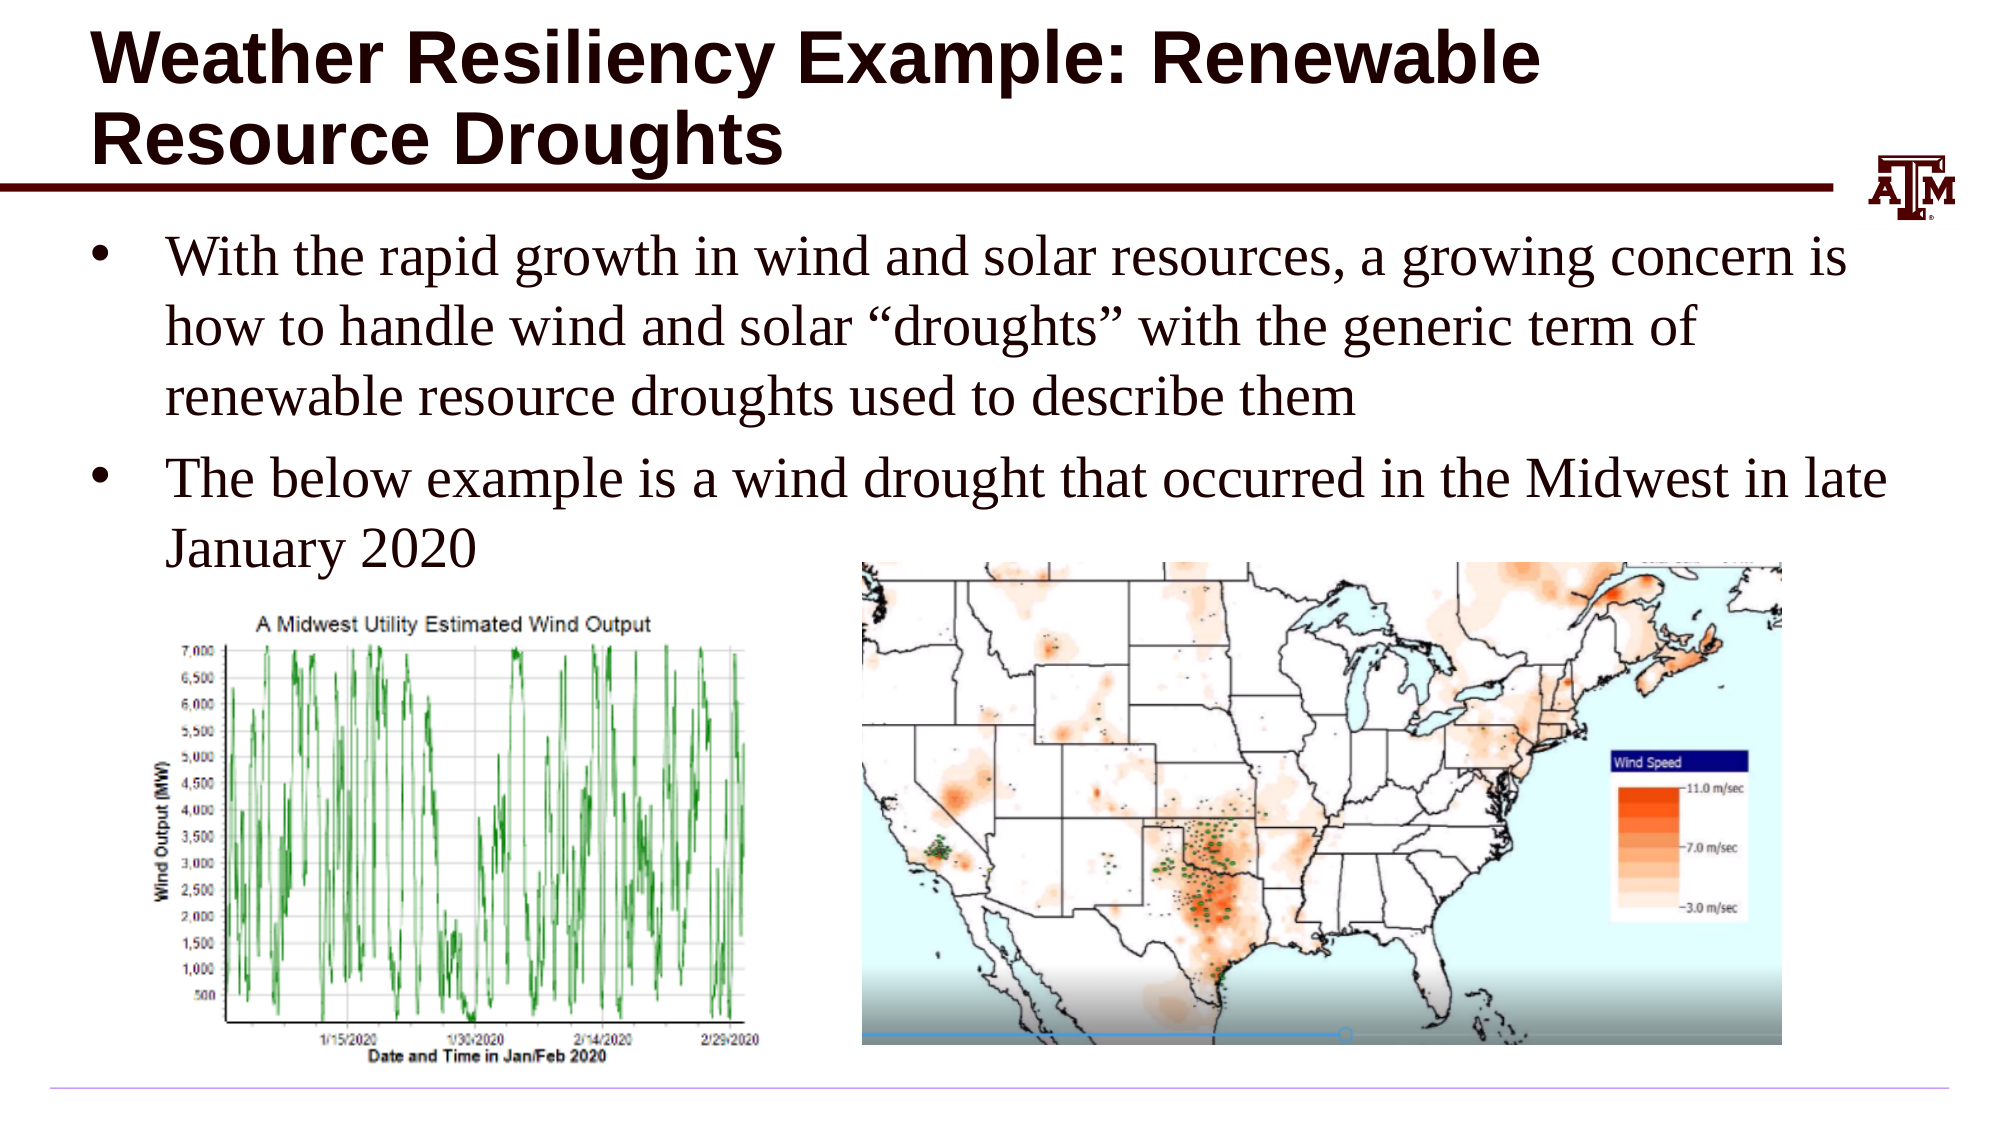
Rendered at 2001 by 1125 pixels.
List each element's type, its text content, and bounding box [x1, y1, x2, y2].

picture [862, 562, 1782, 1045]
title Weather Resiliency Example: Renewable Resource Droughts [74, 12, 1909, 188]
list With the rapid growth in wind and solar resources, a growing concern is how to handle wind and solar “droughts” with the generic term of renewable resource droughts used to describe them The below example is a wind drought that occurred in the Midwest in late January 2020 [74, 209, 1929, 588]
picture [137, 592, 763, 1087]
picture [1856, 137, 1967, 238]
